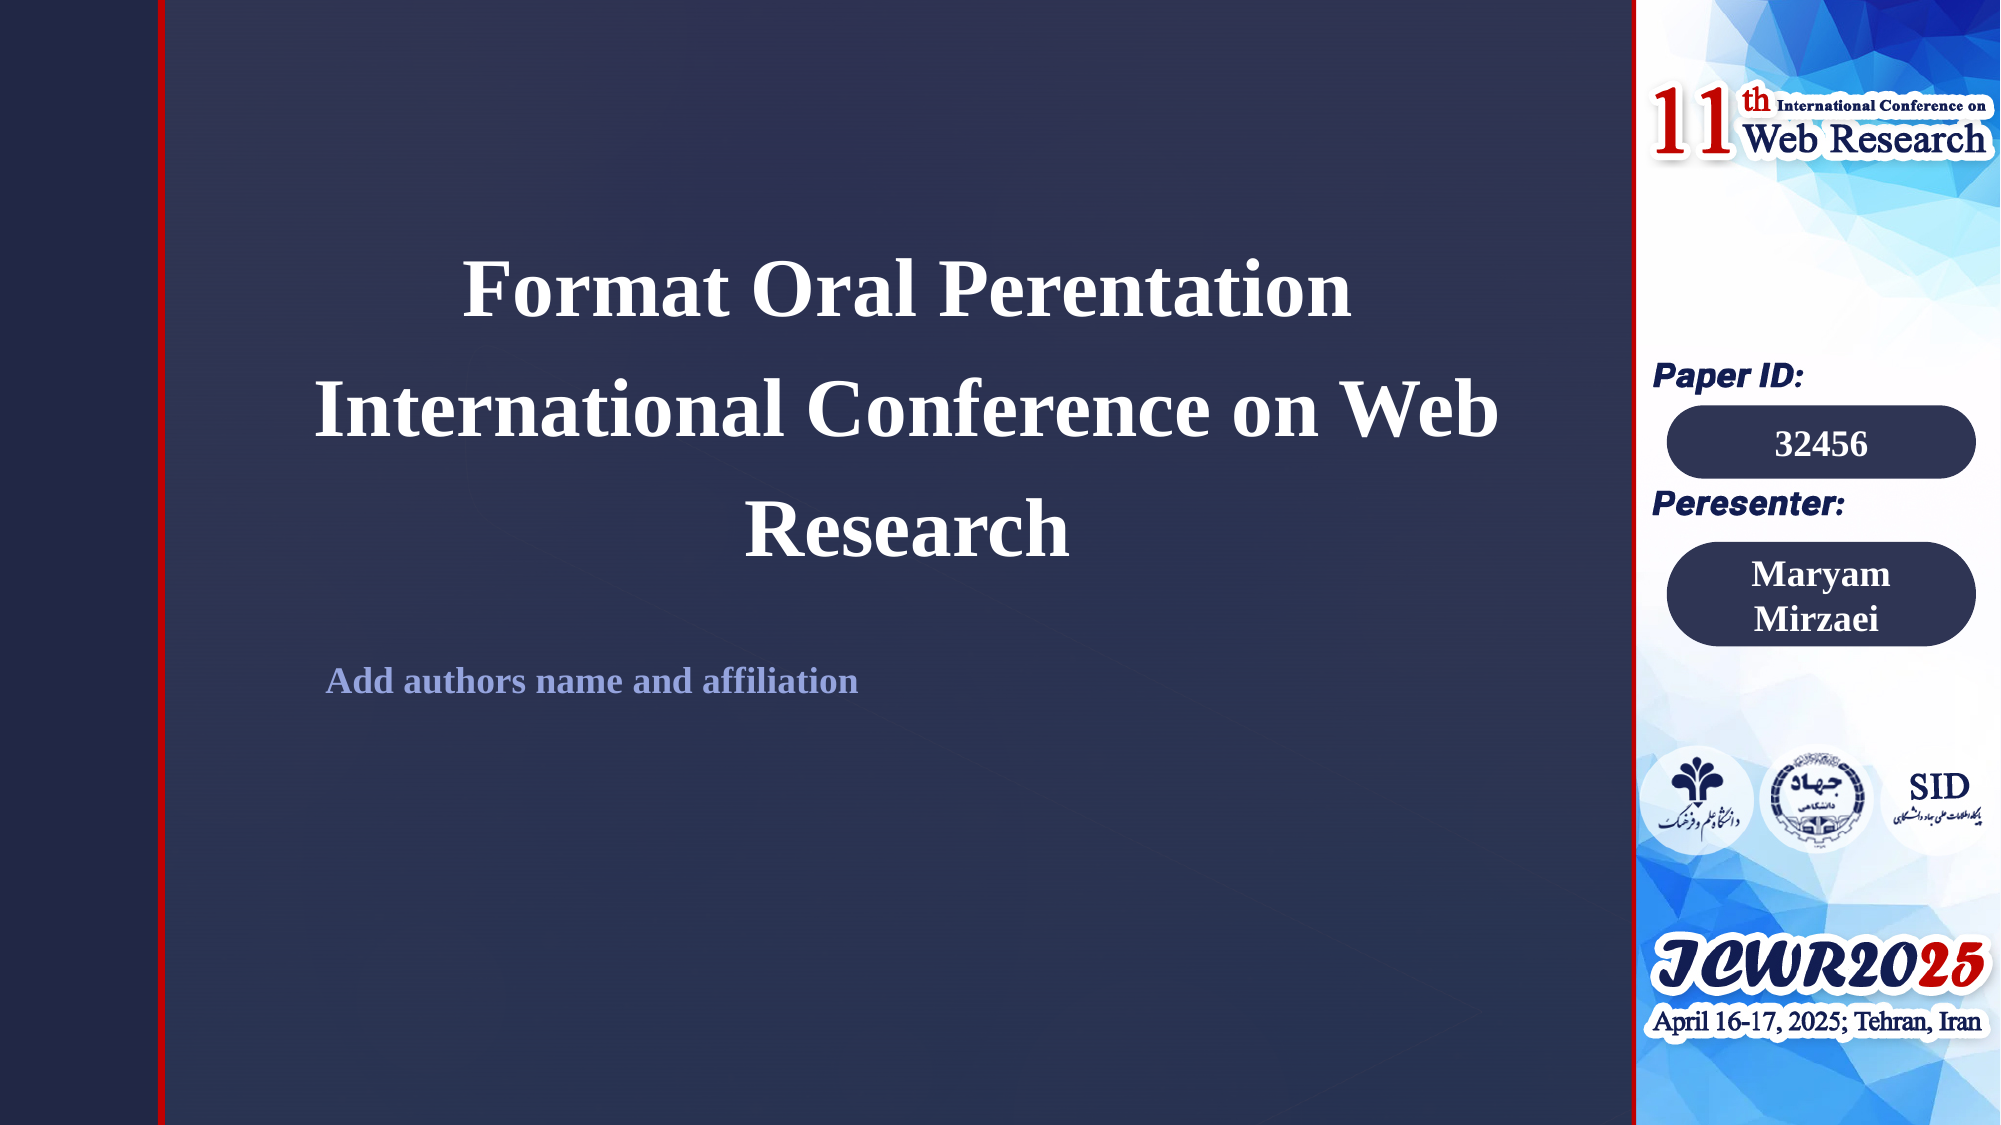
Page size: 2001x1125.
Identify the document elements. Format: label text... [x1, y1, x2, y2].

title Add authors name and affiliation [310, 653, 1555, 1026]
text_box 32456 [1665, 403, 1978, 480]
text_box Maryam Mirzaei [1665, 540, 1978, 648]
picture [1637, 0, 2001, 1125]
subtitle Format Oral Perentation International Conference on Web Research [261, 183, 1555, 581]
